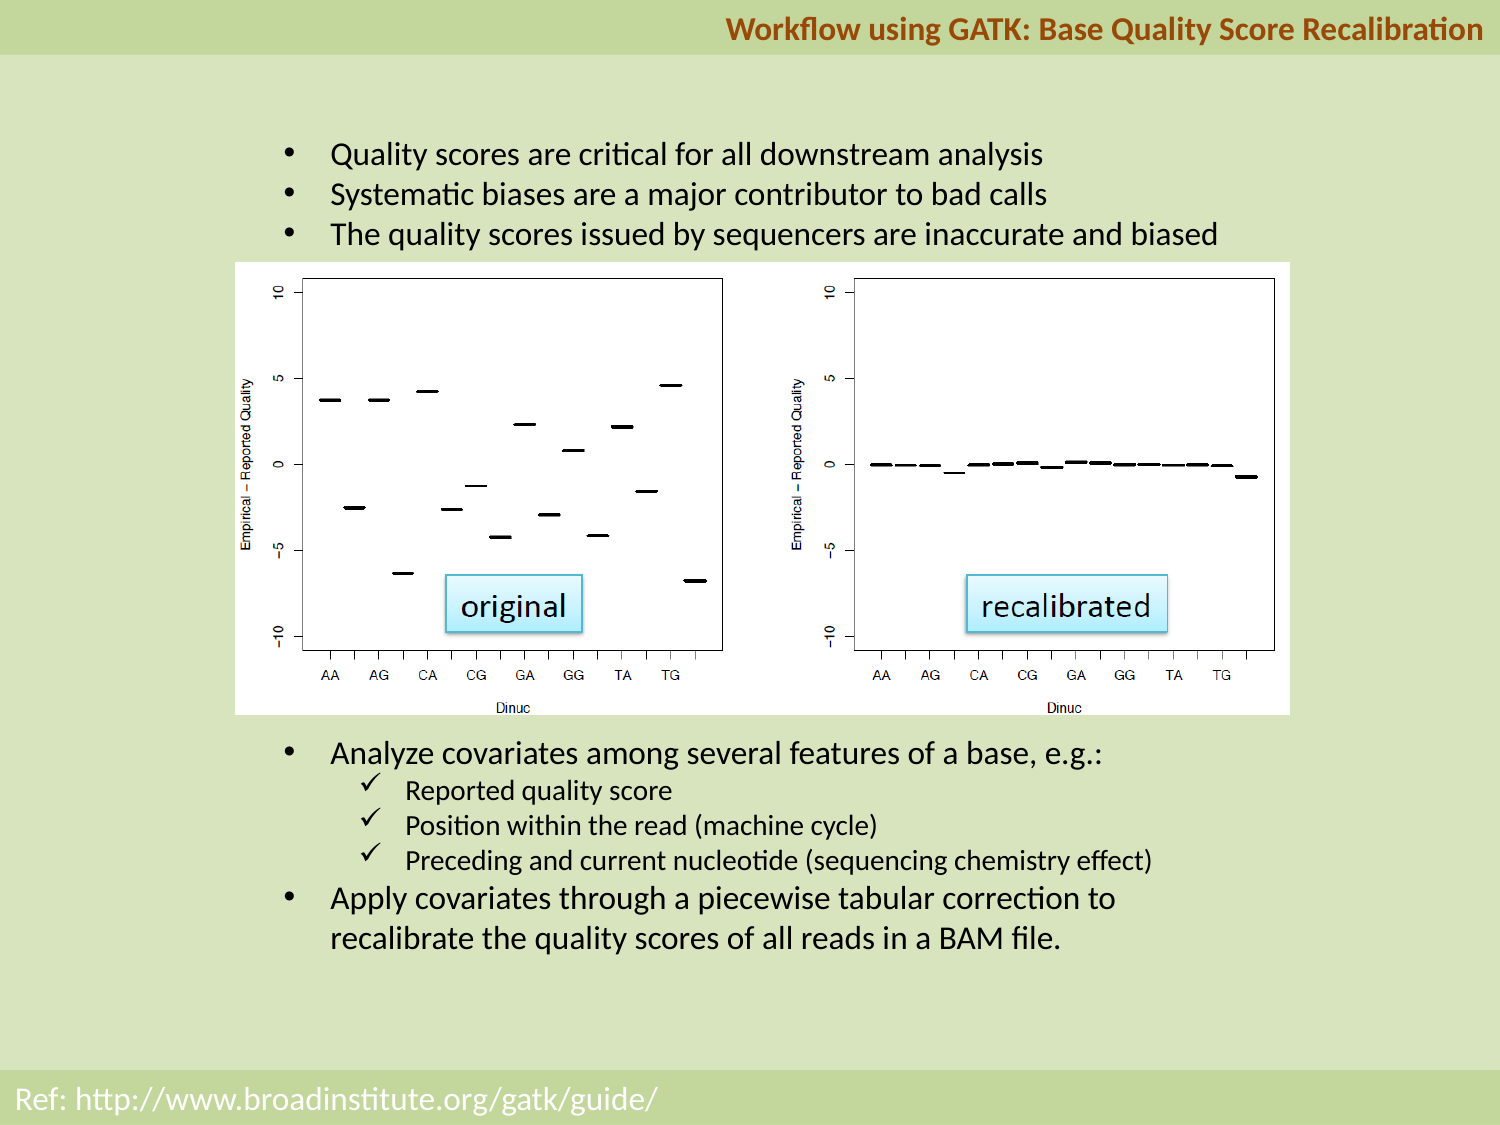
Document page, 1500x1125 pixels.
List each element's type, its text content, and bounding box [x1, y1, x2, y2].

picture [234, 262, 1291, 715]
text_box Quality scores are critical for all downstream analysis Systematic biases are a major contributor to bad calls The quality scores issued by sequencers are inaccurate and biased Analyze covariates among several features of a base, e.g.: Reported quality score Position within the read (machine cycle) Preceding and current nucleotide (sequencing chemistry effect) Apply covariates through a piecewise tabular correction to recalibrate the quality scores of all reads in a BAM file. [268, 124, 1257, 260]
text_box Quality scores are critical for all downstream analysis Systematic biases are a major contributor to bad calls The quality scores issued by sequencers are inaccurate and biased Analyze covariates among several features of a base, e.g.: Reported quality score Position within the read (machine cycle) Preceding and current nucleotide (sequencing chemistry effect) Apply covariates through a piecewise tabular correction to recalibrate the quality scores of all reads in a BAM file. [268, 724, 1257, 1004]
text_box Ref: http://www.broadinstitute.org/gatk/guide/ [0, 1070, 1500, 1125]
text_box Workflow using GATK: Base Quality Score Recalibration [0, 0, 1500, 55]
